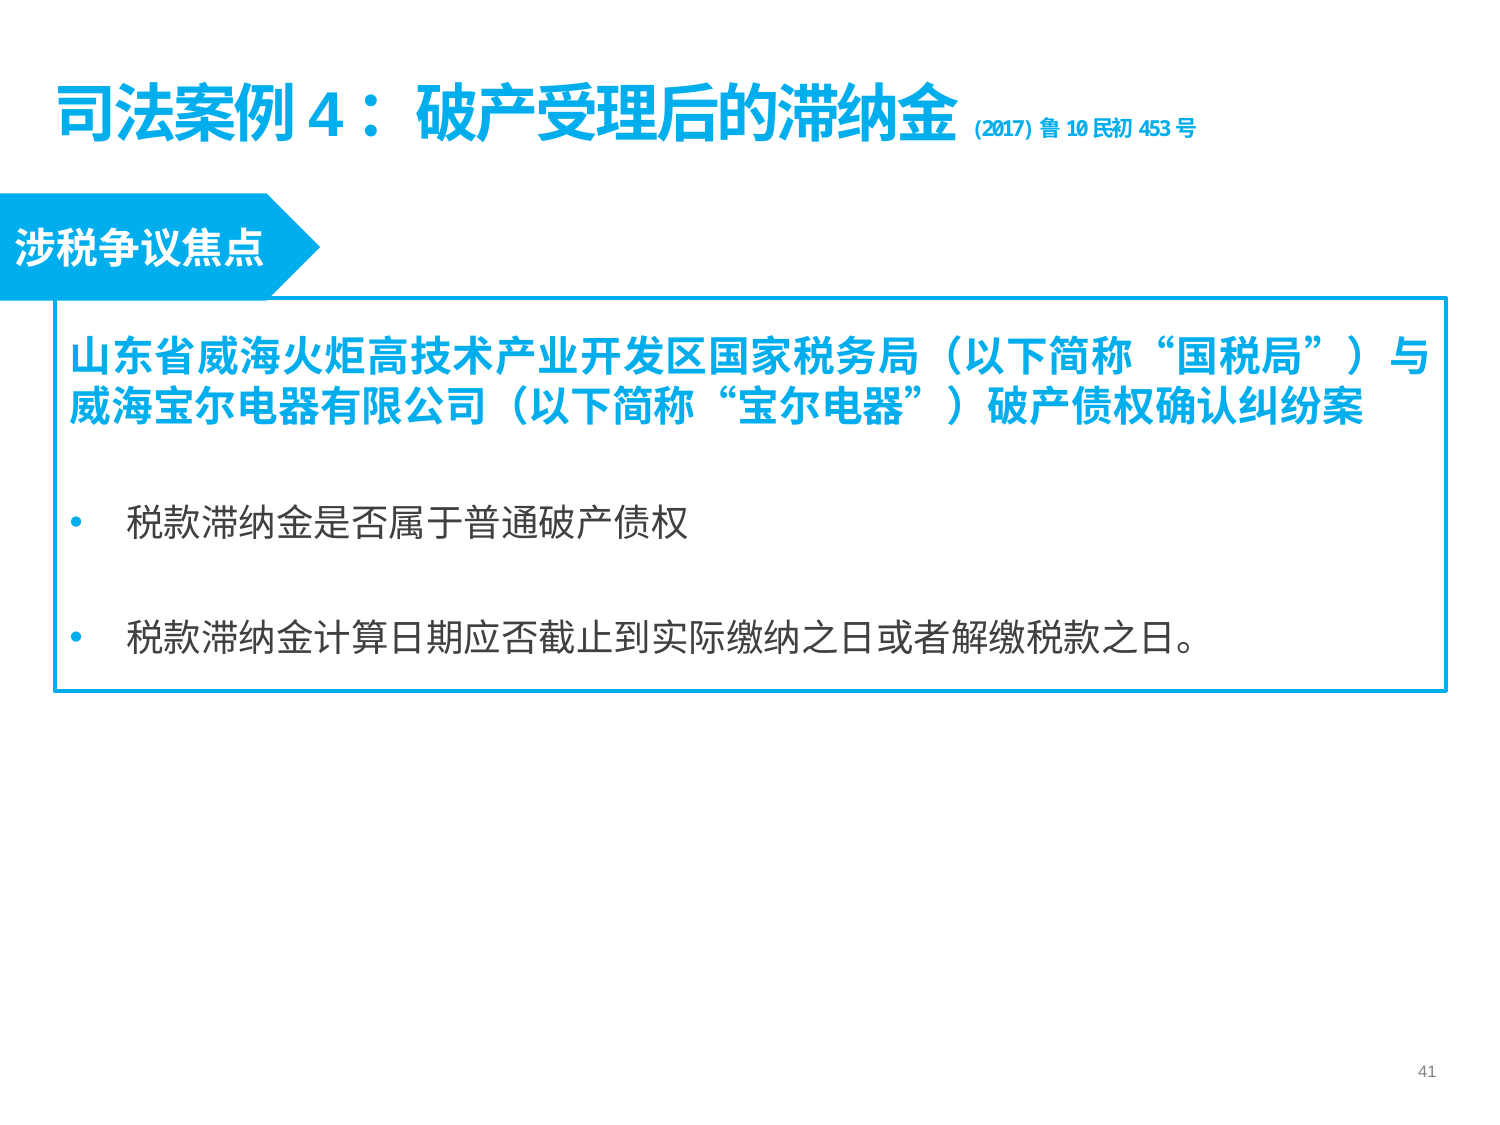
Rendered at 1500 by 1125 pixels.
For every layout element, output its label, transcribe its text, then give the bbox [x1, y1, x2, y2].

text_box 山东省威海火炬高技术产业开发区国家税务局（以下简称“国税局”）与威海宝尔电器有限公司（以下简称“宝尔电器”）破产债权确认纠纷案 税款滞纳金是否属于普通破产债权 税款滞纳金计算日期应否截止到实际缴纳之日或者解缴税款之日。 [54, 297, 1446, 691]
title 司法案例4：破产受理后的滞纳金(2017)鲁10民初453号 [53, 52, 1433, 171]
text_box 涉税争议焦点 [0, 191, 323, 303]
slide_number 41 [1396, 1054, 1452, 1088]
